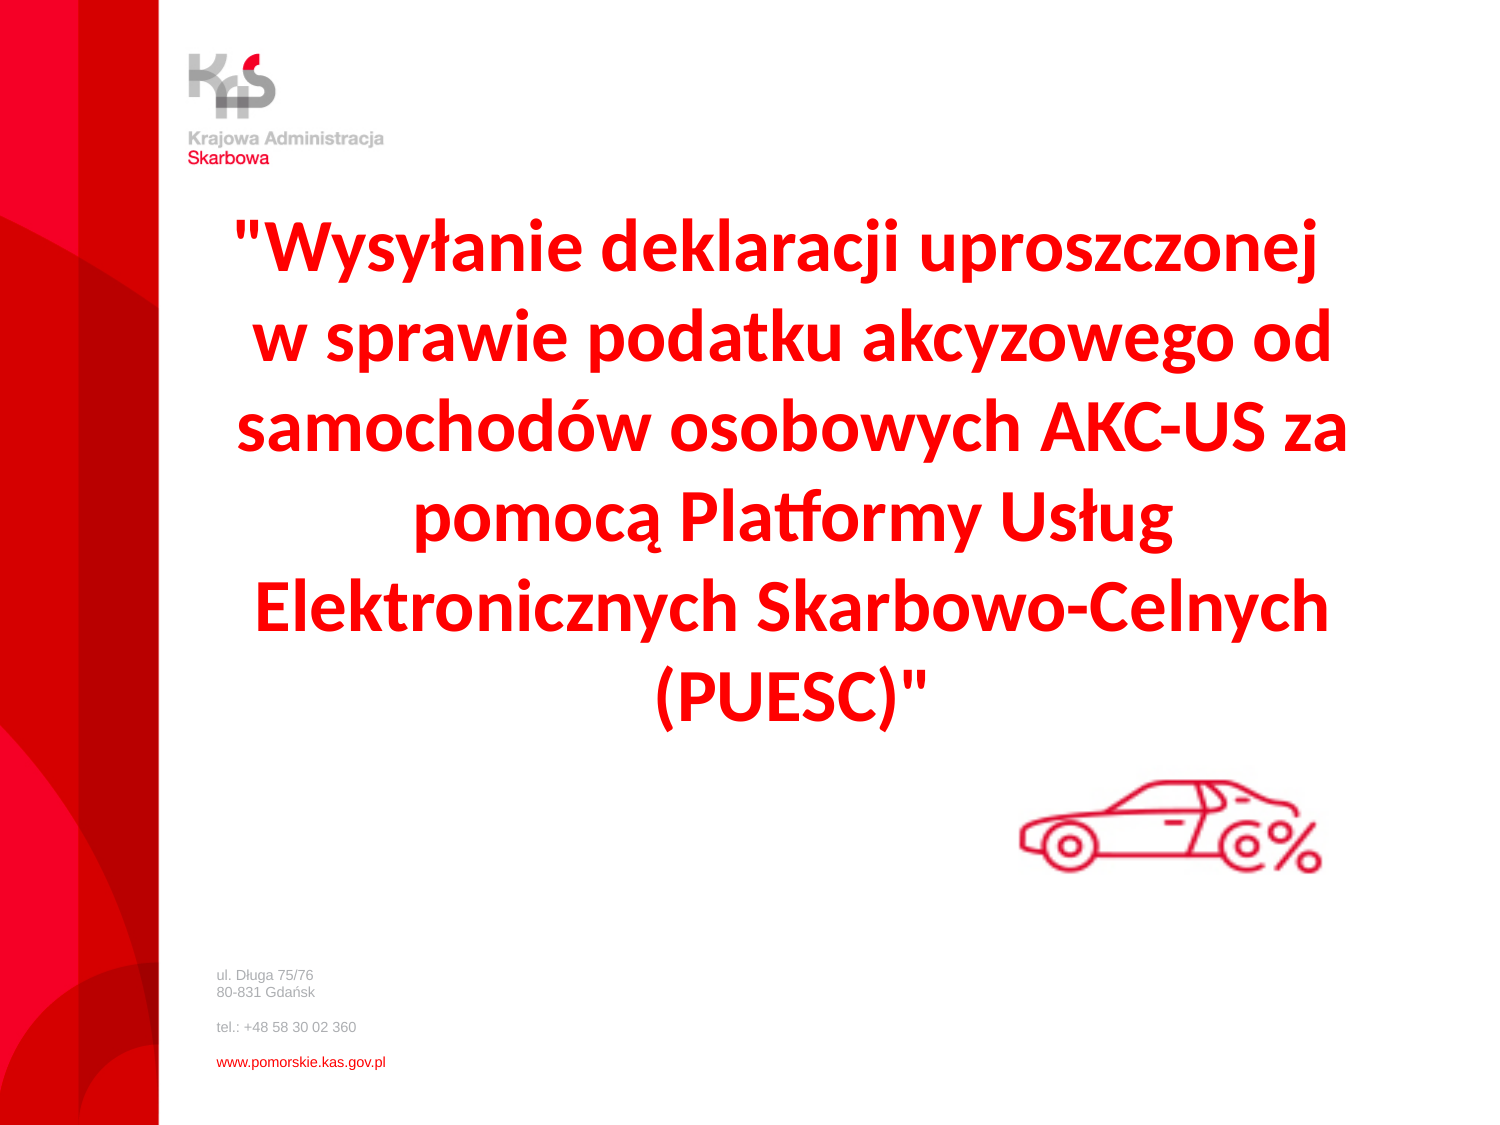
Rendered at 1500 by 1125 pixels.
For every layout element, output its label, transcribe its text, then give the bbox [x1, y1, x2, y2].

text_box ul. Długa 75/76 80-831 Gdańsk tel.: +48 58 30 02 360 www.pomorskie.kas.gov.pl [201, 1005, 432, 1078]
picture [0, 0, 1500, 1125]
text_box "Wysyłanie deklaracji uproszczonej w sprawie podatku akcyzowego od samochodów osobowych AKC-US za pomocą Platformy Usług Elektronicznych Skarbowo-Celnych (PUESC)" [162, 188, 1425, 1005]
